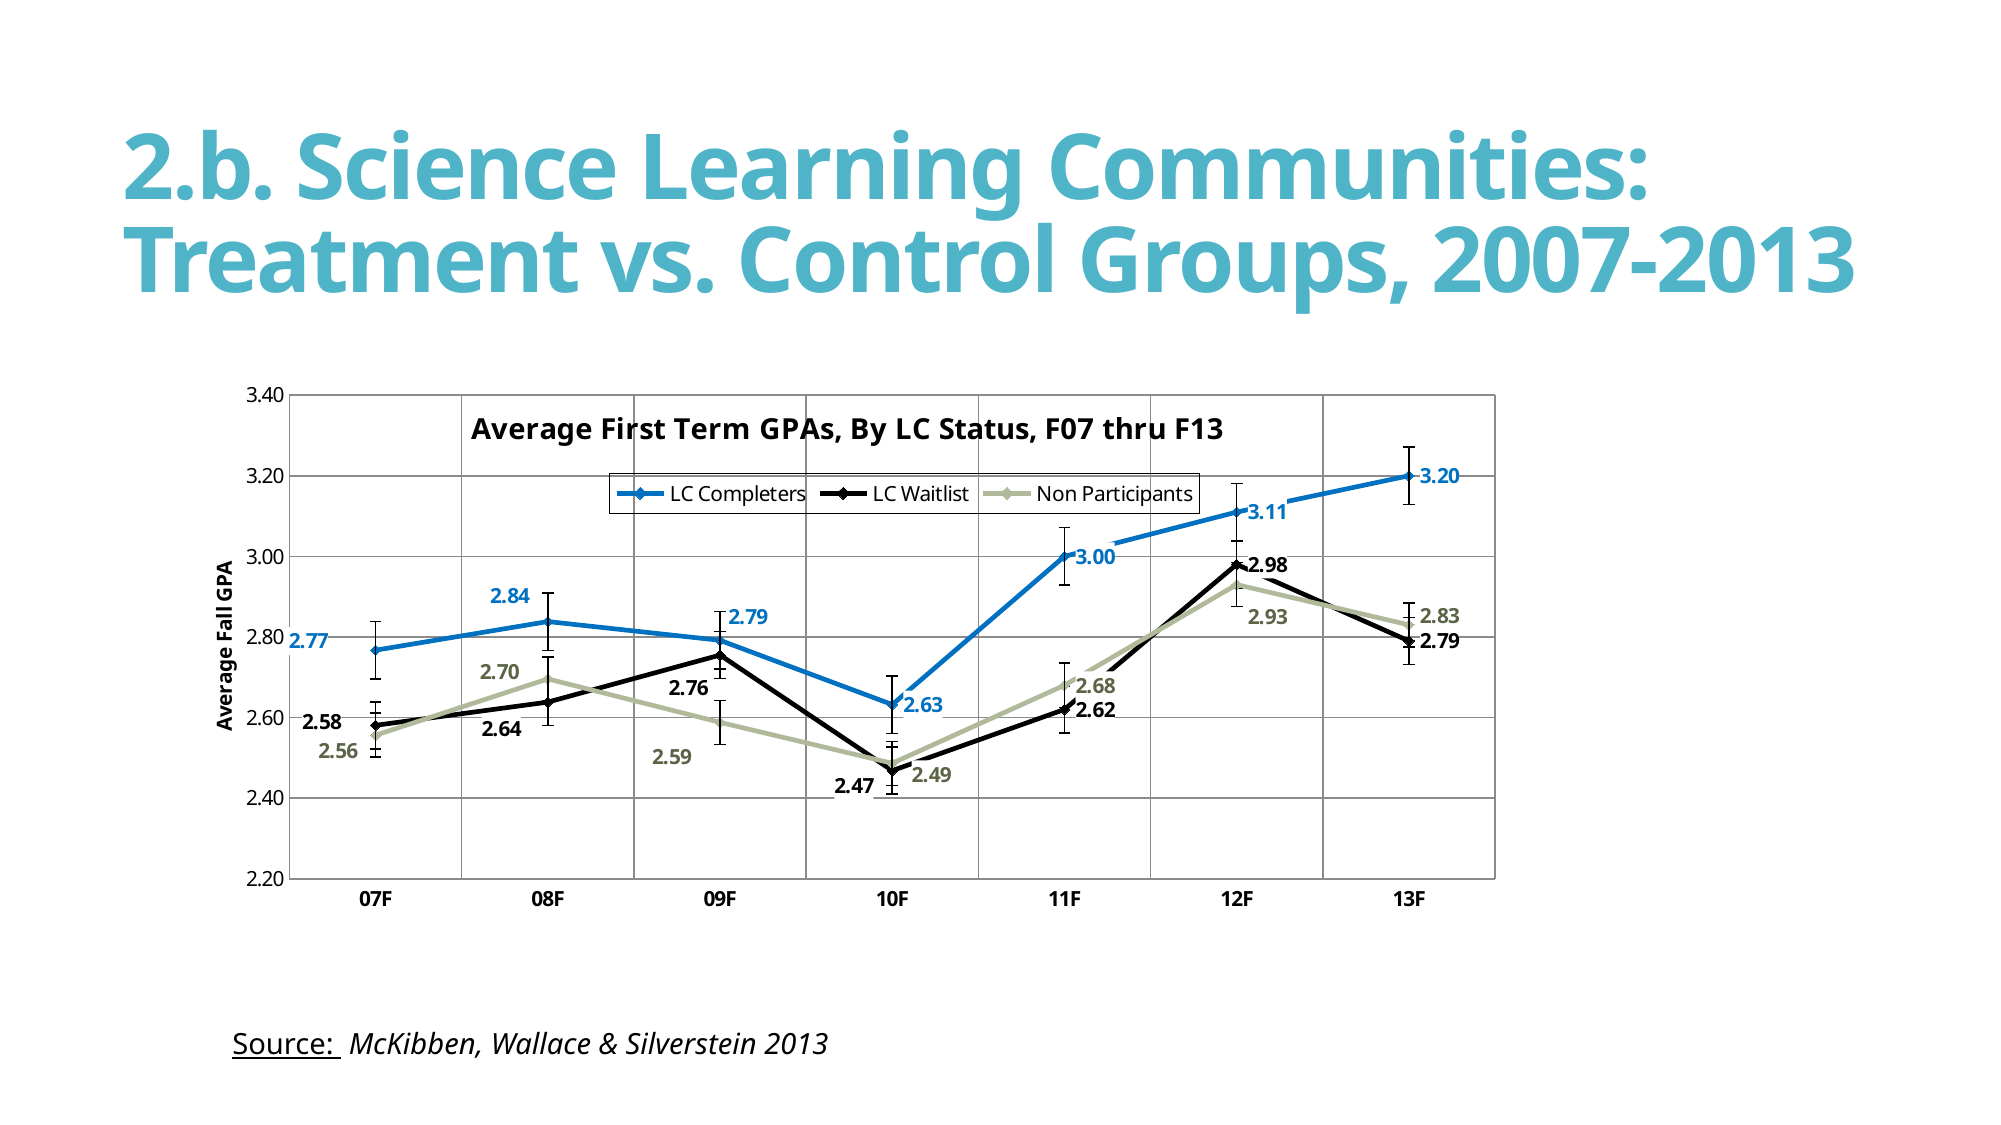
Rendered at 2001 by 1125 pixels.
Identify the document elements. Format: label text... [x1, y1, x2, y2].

title 2.b. Science Learning Communities: Treatment vs. Control Groups, 2007-2013 [107, 81, 1875, 354]
text_box Source: McKibben, Wallace & Silverstein 2013 [217, 1033, 844, 1068]
chart [203, 380, 1607, 1033]
